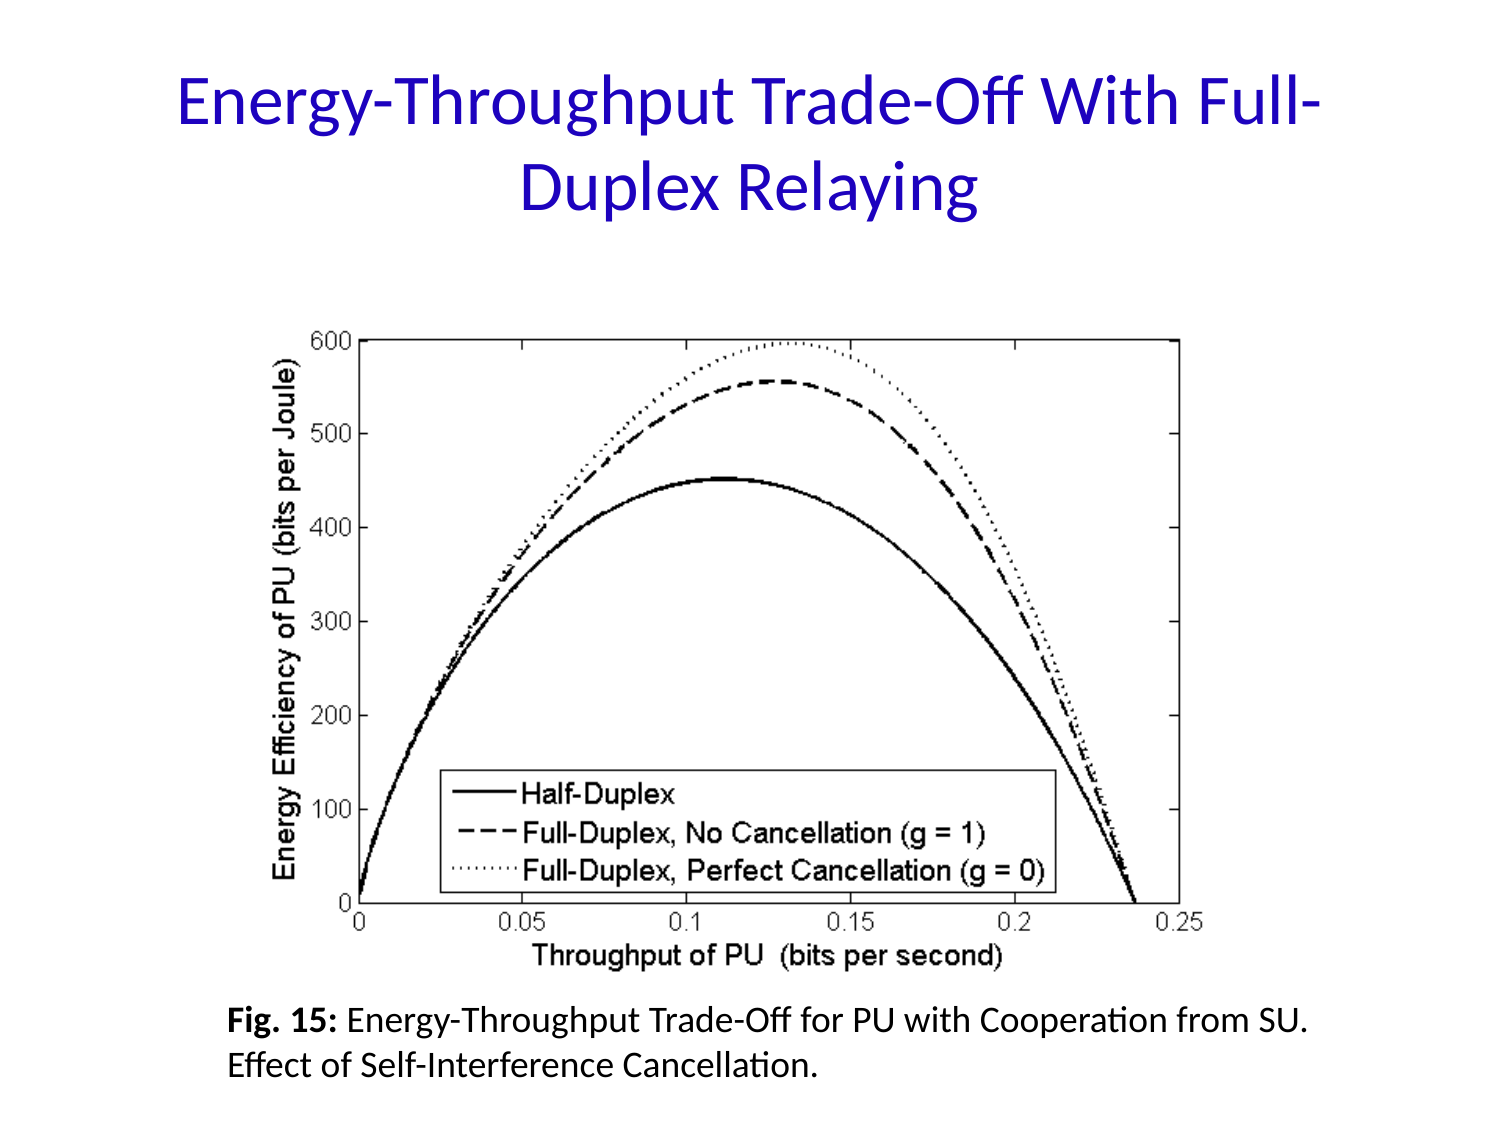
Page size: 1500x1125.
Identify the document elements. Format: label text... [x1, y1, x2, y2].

text_box Fig. 15: Energy-Throughput Trade-Off for PU with Cooperation from SU. Effect of Self-Interference Cancellation. [212, 987, 1400, 1093]
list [221, 289, 1279, 978]
title Energy-Throughput Trade-Off With Full-Duplex Relaying [75, 45, 1425, 233]
